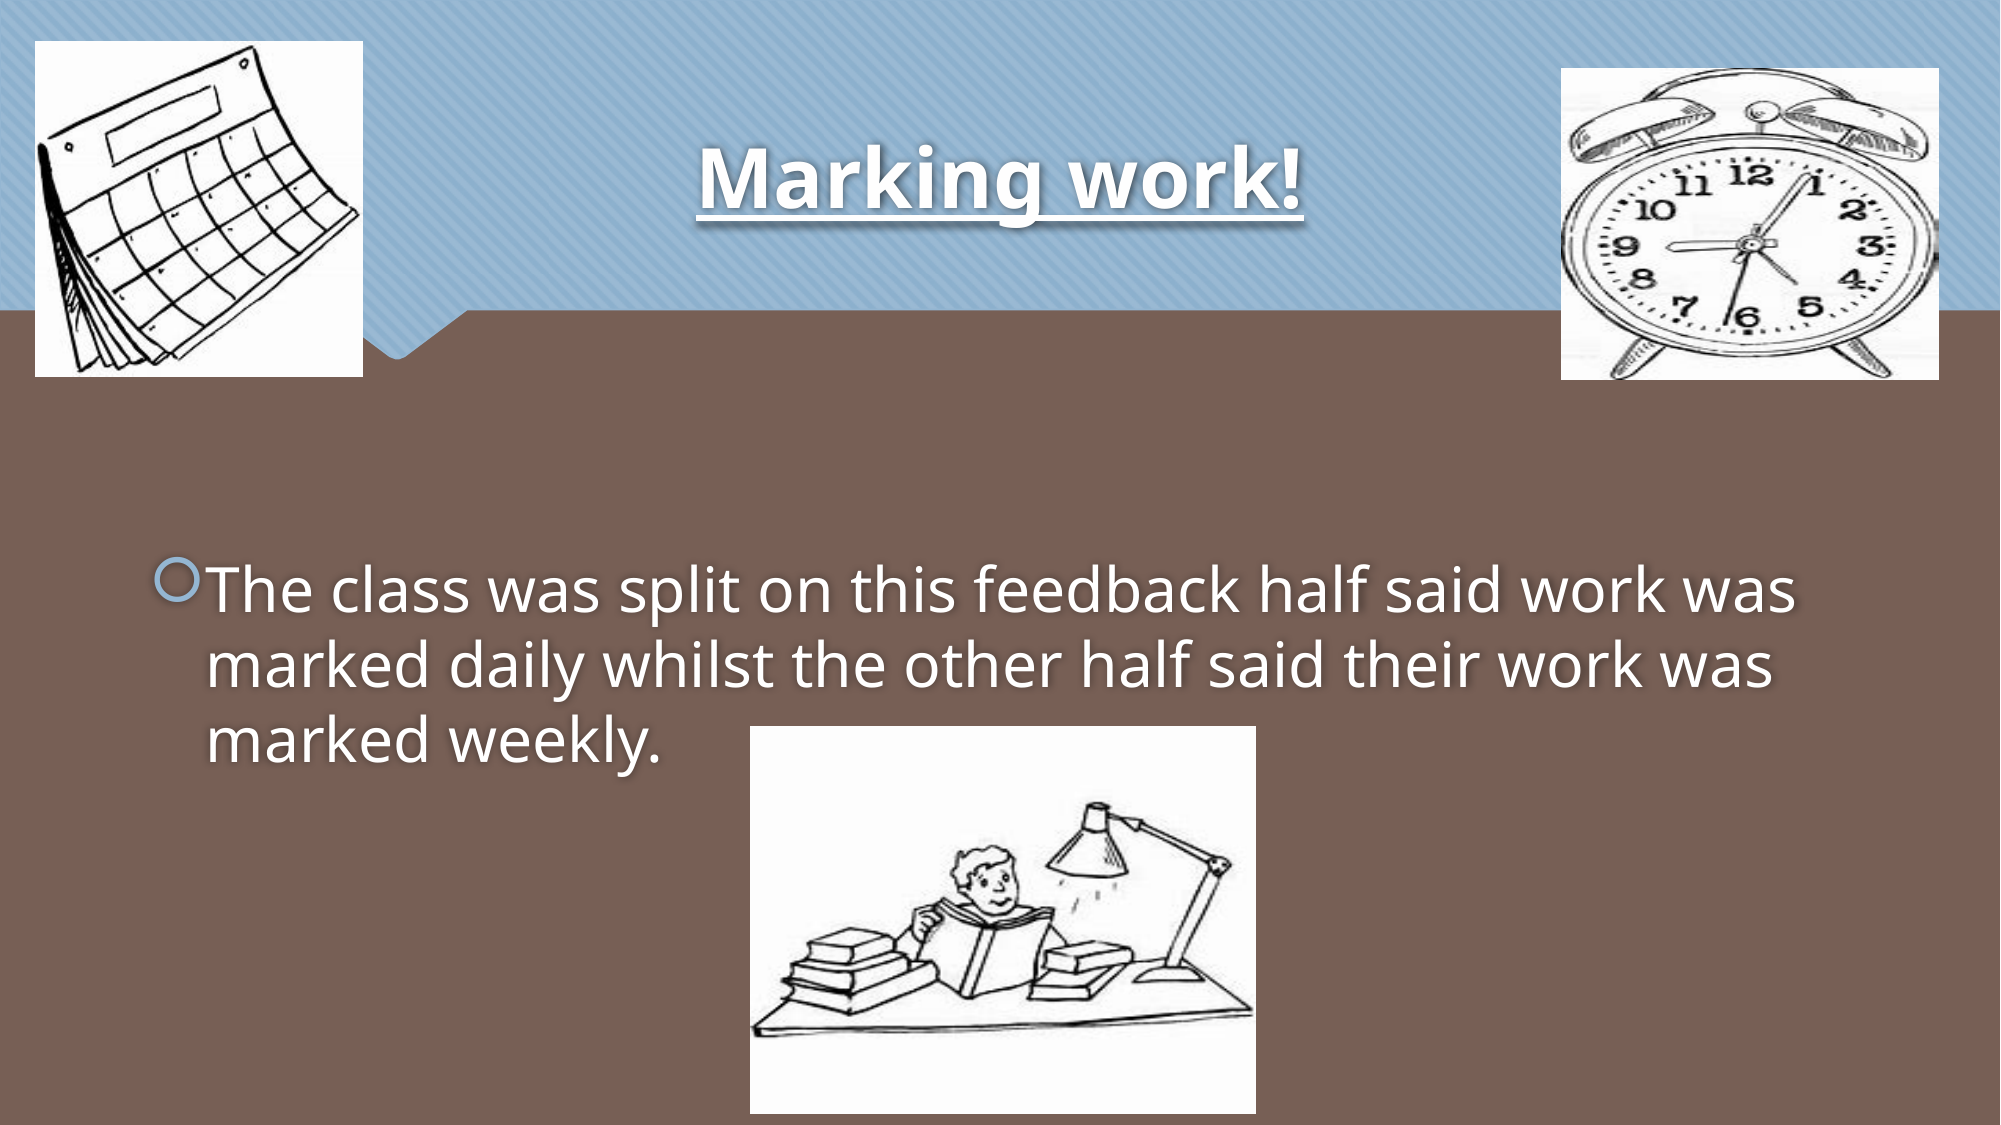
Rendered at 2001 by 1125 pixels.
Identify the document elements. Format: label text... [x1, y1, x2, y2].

picture [749, 726, 1256, 1114]
picture [35, 40, 363, 378]
list The class was split on this feedback half said work was marked daily whilst the other half said their work was marked weekly. [134, 364, 1866, 962]
title Marking work! [363, 73, 1561, 233]
picture [1561, 67, 1939, 381]
